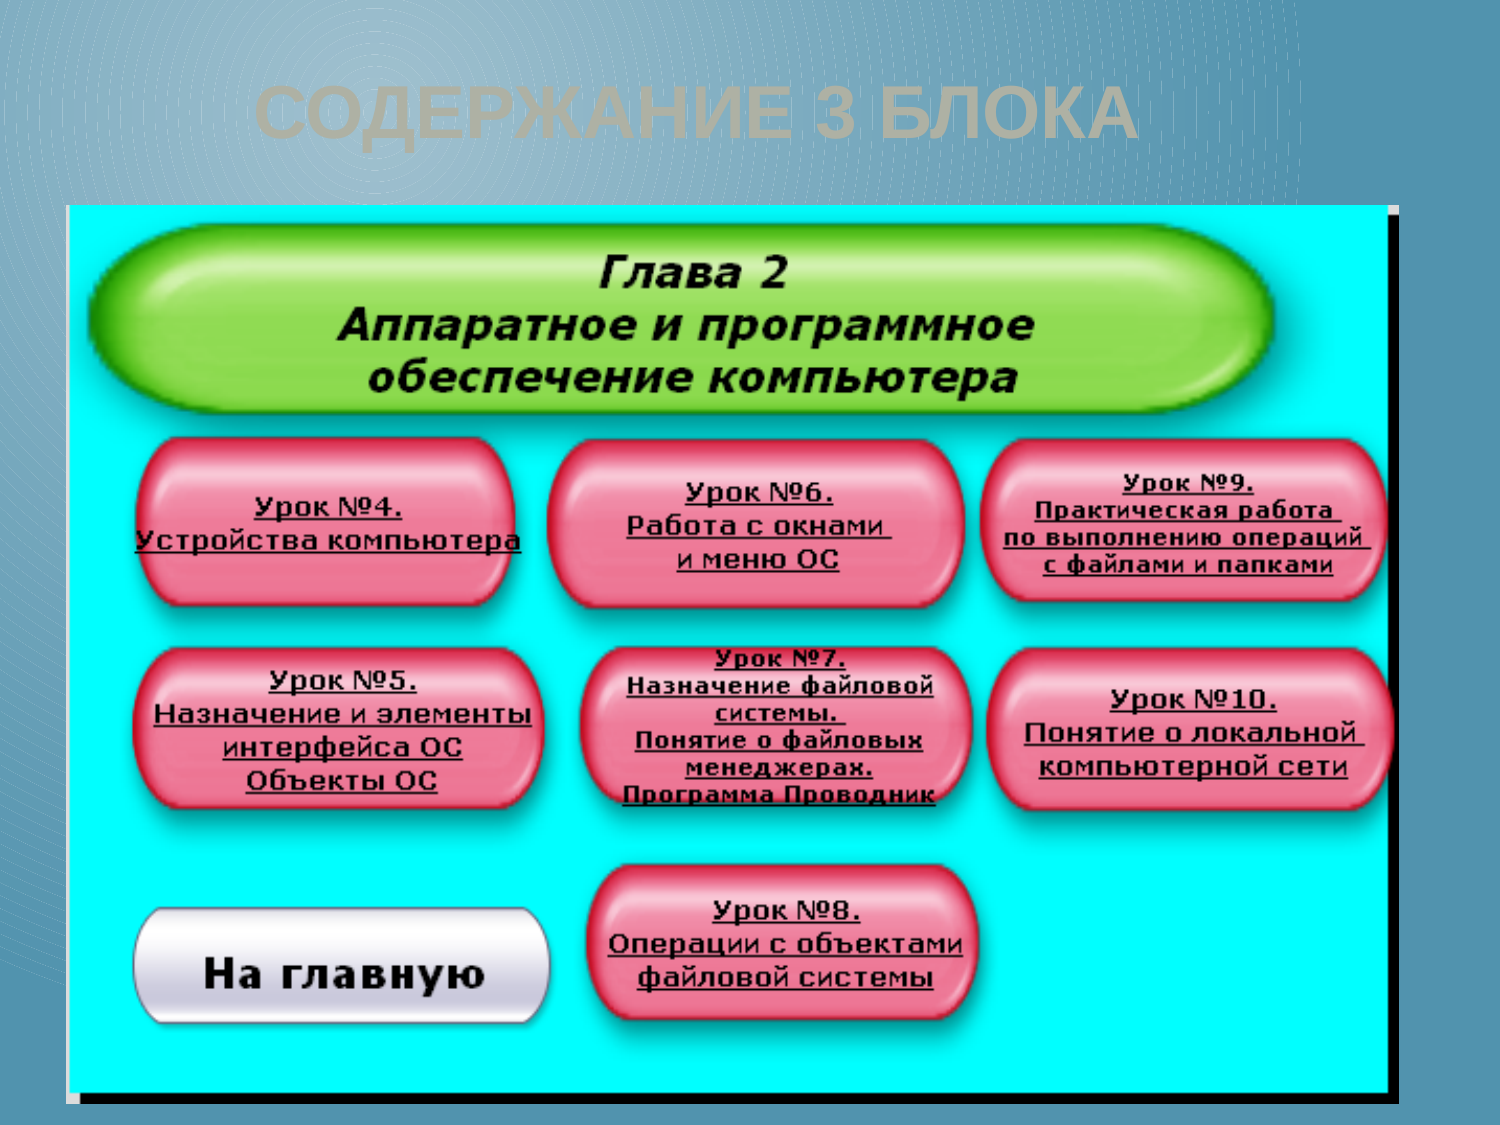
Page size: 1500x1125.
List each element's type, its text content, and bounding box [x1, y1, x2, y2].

picture [66, 204, 1399, 1105]
text_box Содержание 3 блока [238, 56, 1157, 162]
text_box [269, 117, 1196, 177]
